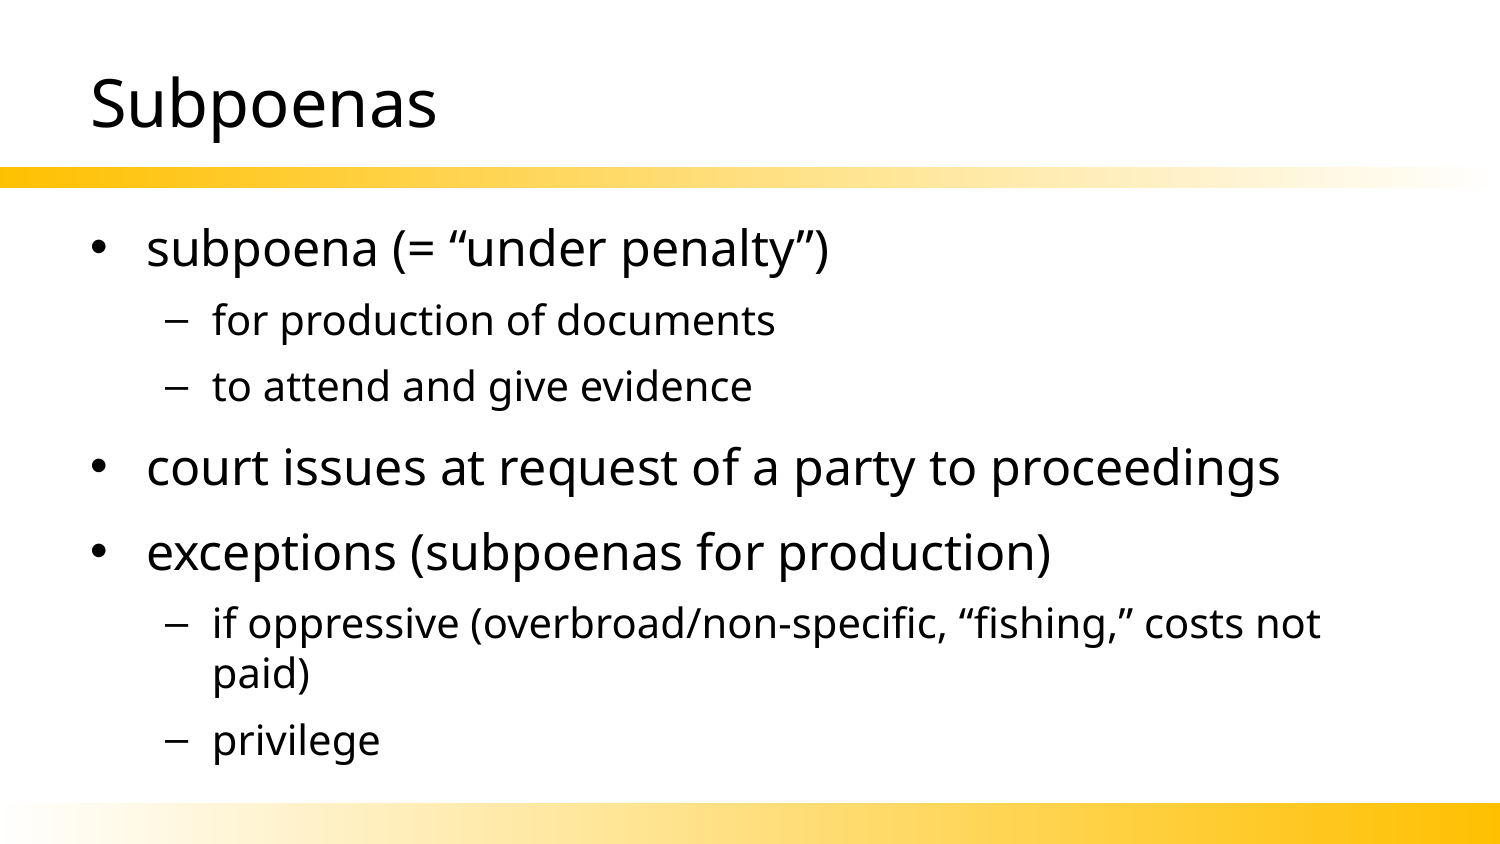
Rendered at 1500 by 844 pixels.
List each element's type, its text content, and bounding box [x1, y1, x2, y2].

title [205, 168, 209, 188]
list subpoena (= “under penalty”) for production of documents to attend and give evidence court issues at request of a party to proceedings exceptions (subpoenas for production) if oppressive (overbroad/non-specific, “fishing,” costs not paid) privilege [75, 209, 1425, 754]
title Subpoenas [75, 33, 1425, 168]
